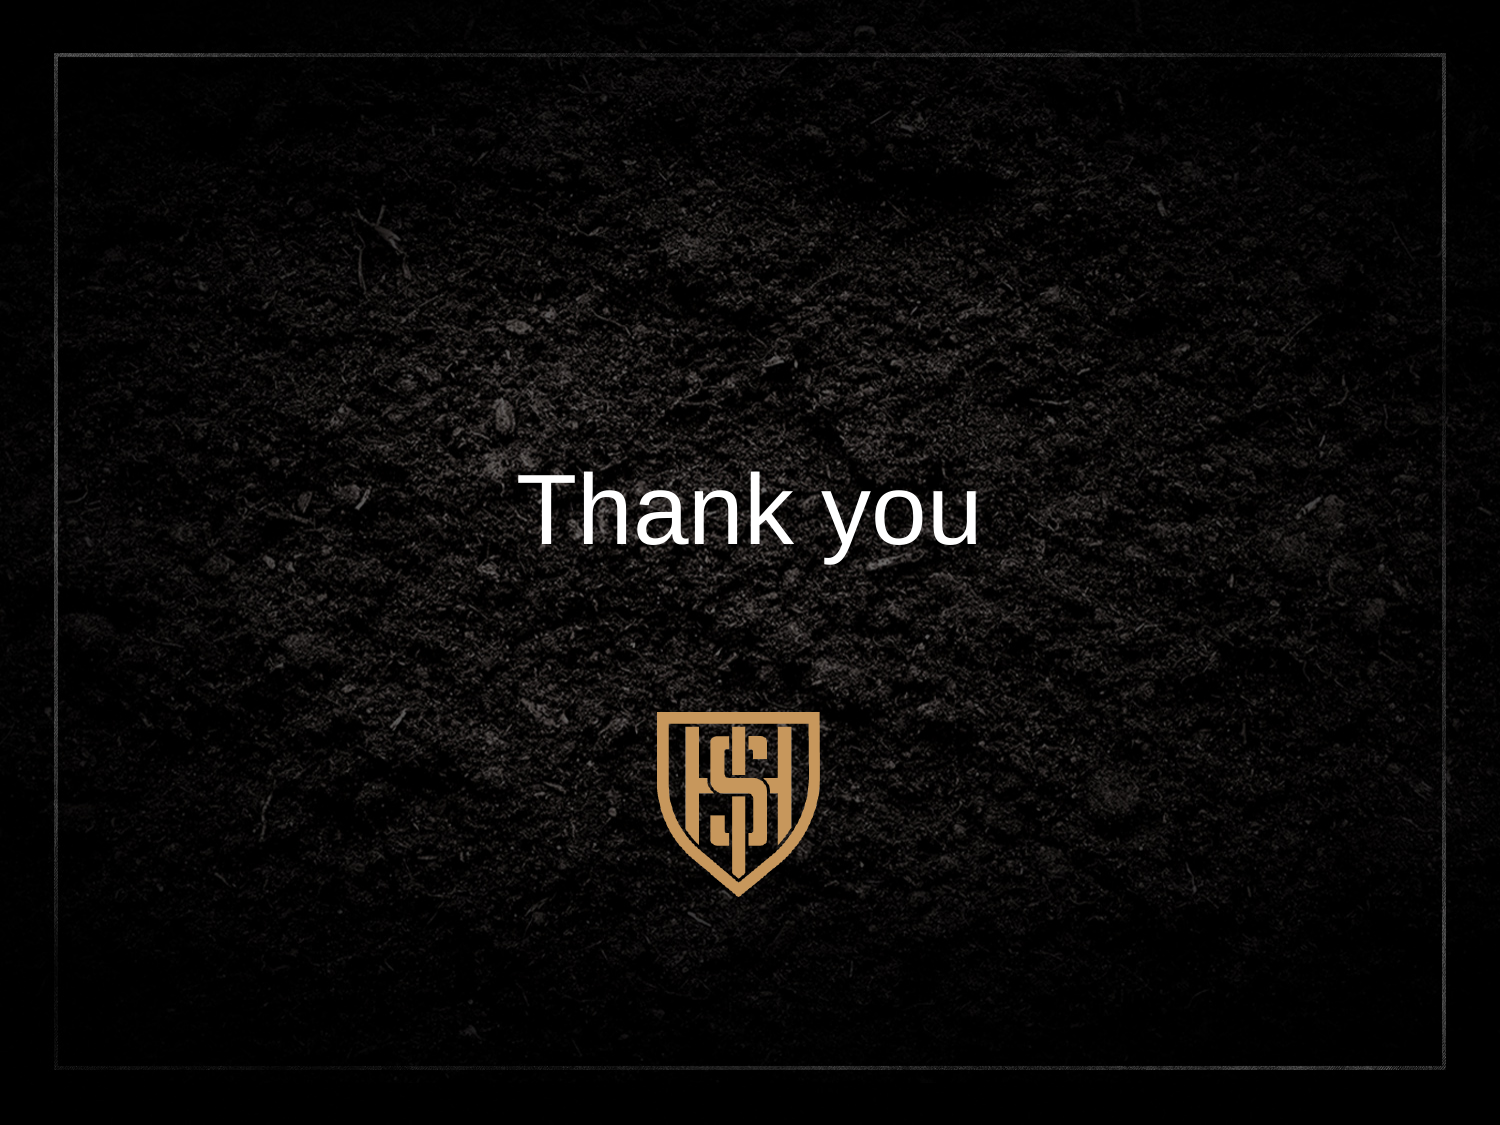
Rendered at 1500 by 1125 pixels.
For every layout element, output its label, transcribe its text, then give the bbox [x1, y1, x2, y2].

title Thank you [112, 436, 1388, 523]
picture [0, 0, 1500, 1125]
